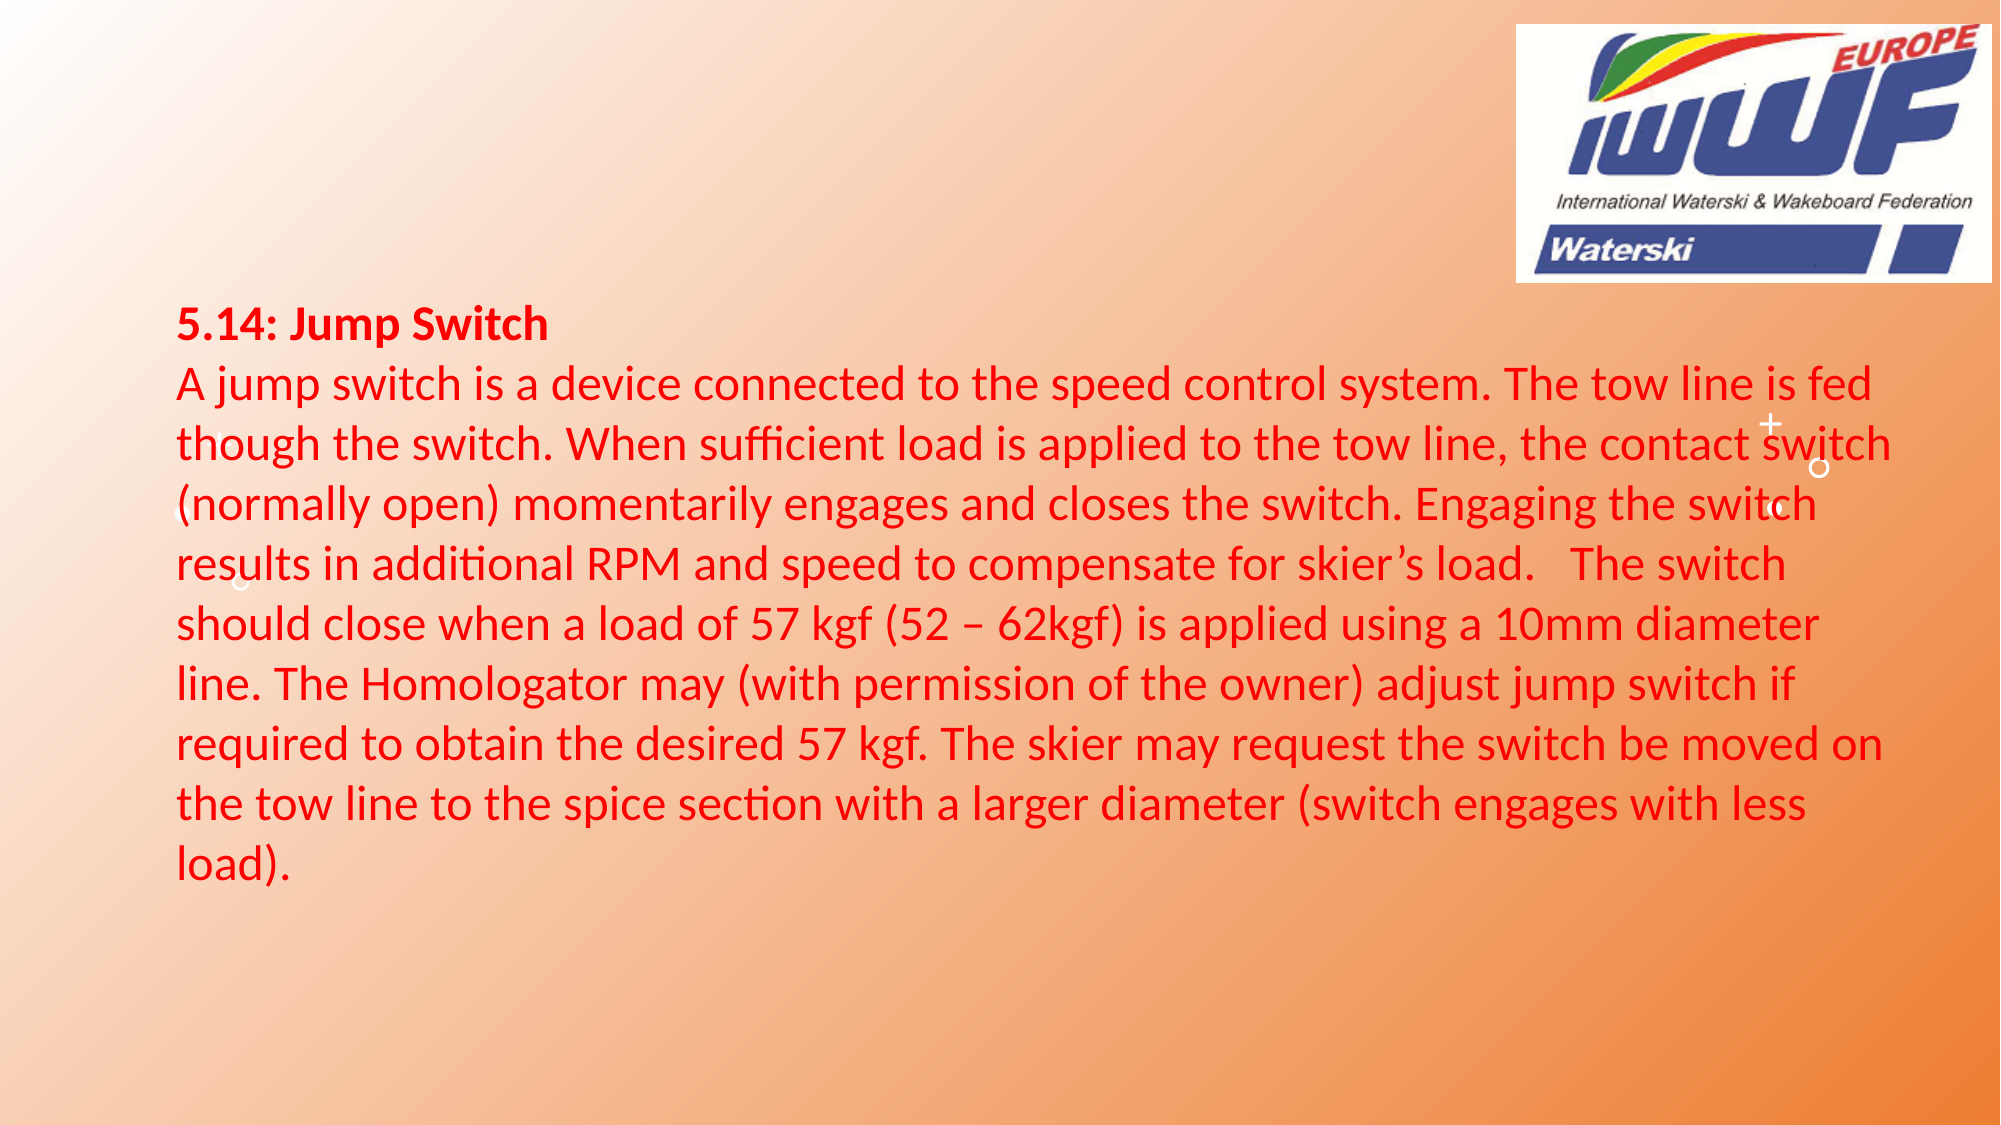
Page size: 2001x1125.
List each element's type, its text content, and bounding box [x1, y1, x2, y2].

picture [1516, 24, 1992, 283]
text_box 5.14: Jump Switch A jump switch is a device connected to the speed control system. The tow line is fed though the switch. When sufficient load is applied to the tow line, the contact switch (normally open) momentarily engages and closes the switch. Engaging the switch results in additional RPM and speed to compensate for skier’s load. The switch should close when a load of 57 kgf (52 – 62kgf) is applied using a 10mm diameter line. The Homologator may (with permission of the owner) adjust jump switch if required to obtain the desired 57 kgf. The skier may request the switch be moved on the tow line to the spice section with a larger diameter (switch engages with less load). [161, 282, 1933, 898]
